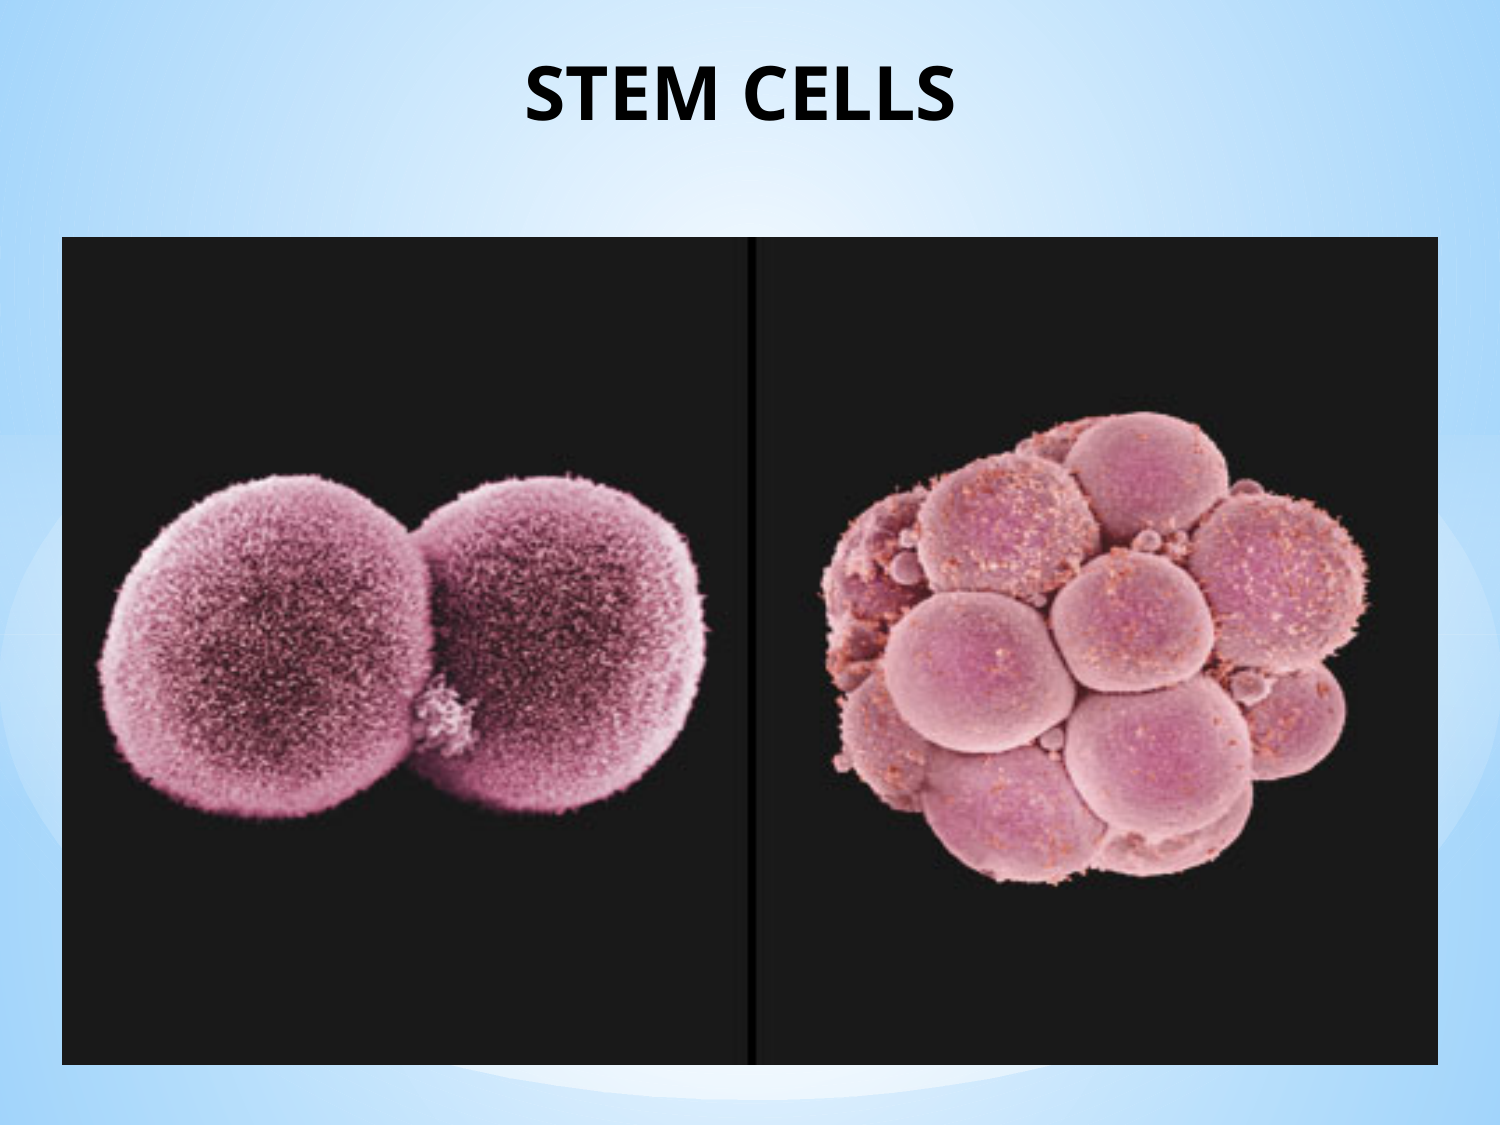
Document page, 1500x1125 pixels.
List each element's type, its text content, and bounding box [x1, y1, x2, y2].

picture [62, 237, 1438, 1066]
title STEM CELLS [137, 37, 1315, 175]
